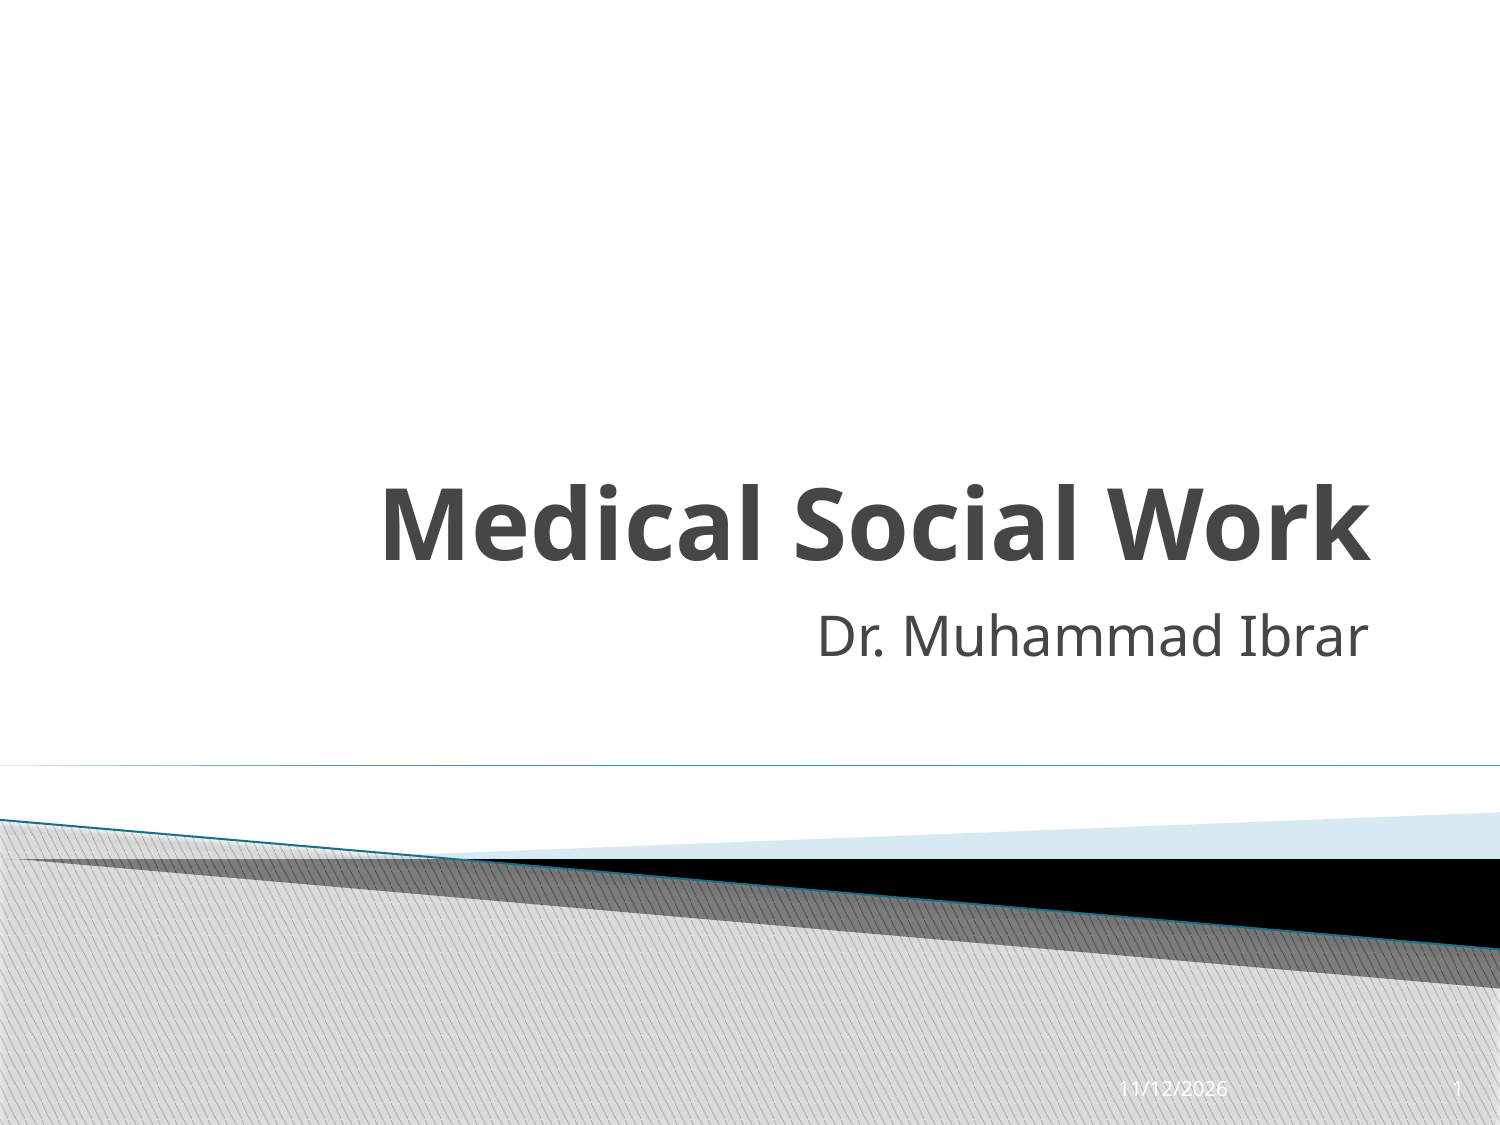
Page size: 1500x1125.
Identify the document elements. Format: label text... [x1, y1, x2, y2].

slide_number 1 [1418, 1051, 1479, 1112]
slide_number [1103, 1051, 1418, 1112]
picture [5, 859, 1500, 989]
subtitle Dr. Muhammad Ibrar [112, 592, 1388, 790]
title Medical Social Work [112, 287, 1388, 588]
